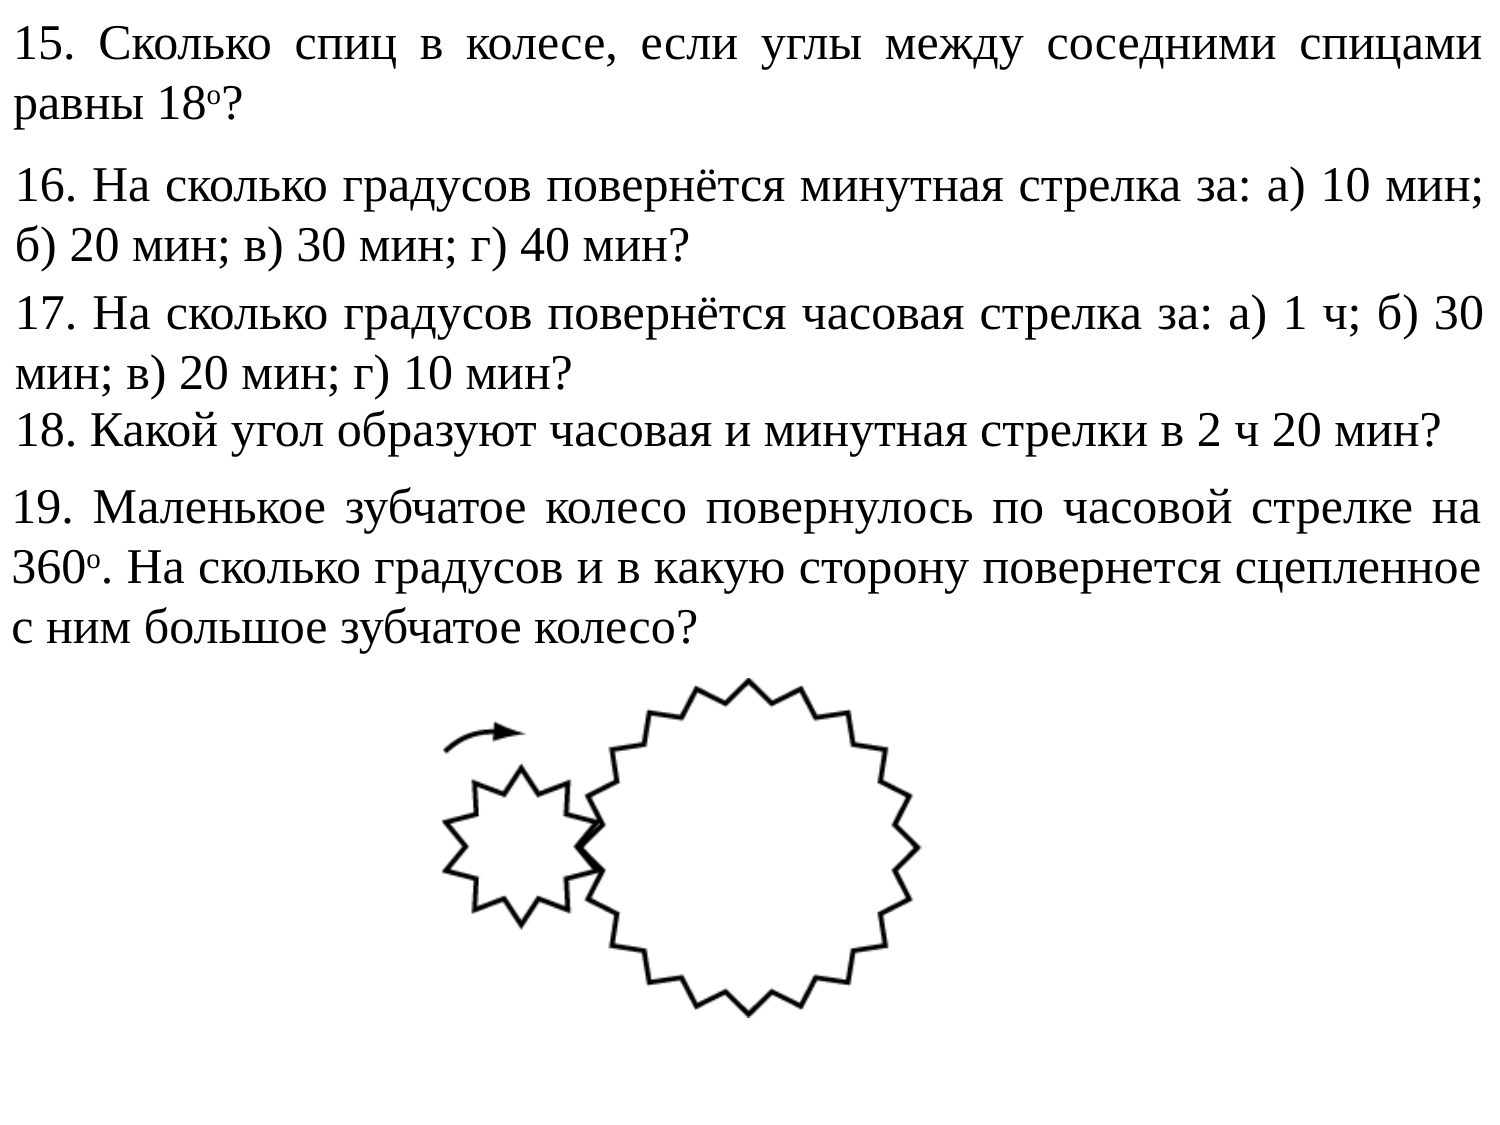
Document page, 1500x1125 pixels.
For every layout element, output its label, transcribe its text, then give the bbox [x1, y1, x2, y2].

text_box 19. Маленькое зубчатое колесо повернулось по часовой стрелке на 360о. На сколько градусов и в какую сторону повернется сцепленное с ним большое зубчатое колесо? [0, 465, 1497, 661]
text_box 15. Сколько спиц в колесе, если углы между соседними спицами равны 18о? [0, 2, 1499, 138]
text_box 18. Какой угол образуют часовая и минутная стрелки в 2 ч 20 мин? [0, 388, 1500, 464]
text_box 17. На сколько градусов повернётся часовая стрелка за: а) 1 ч; б) 30 мин; в) 20 мин; г) 10 мин? [0, 271, 1500, 388]
picture [442, 678, 922, 1019]
text_box 16. На сколько градусов повернётся минутная стрелка за: а) 10 мин; б) 20 мин; в) 30 мин; г) 40 мин? [0, 143, 1500, 271]
